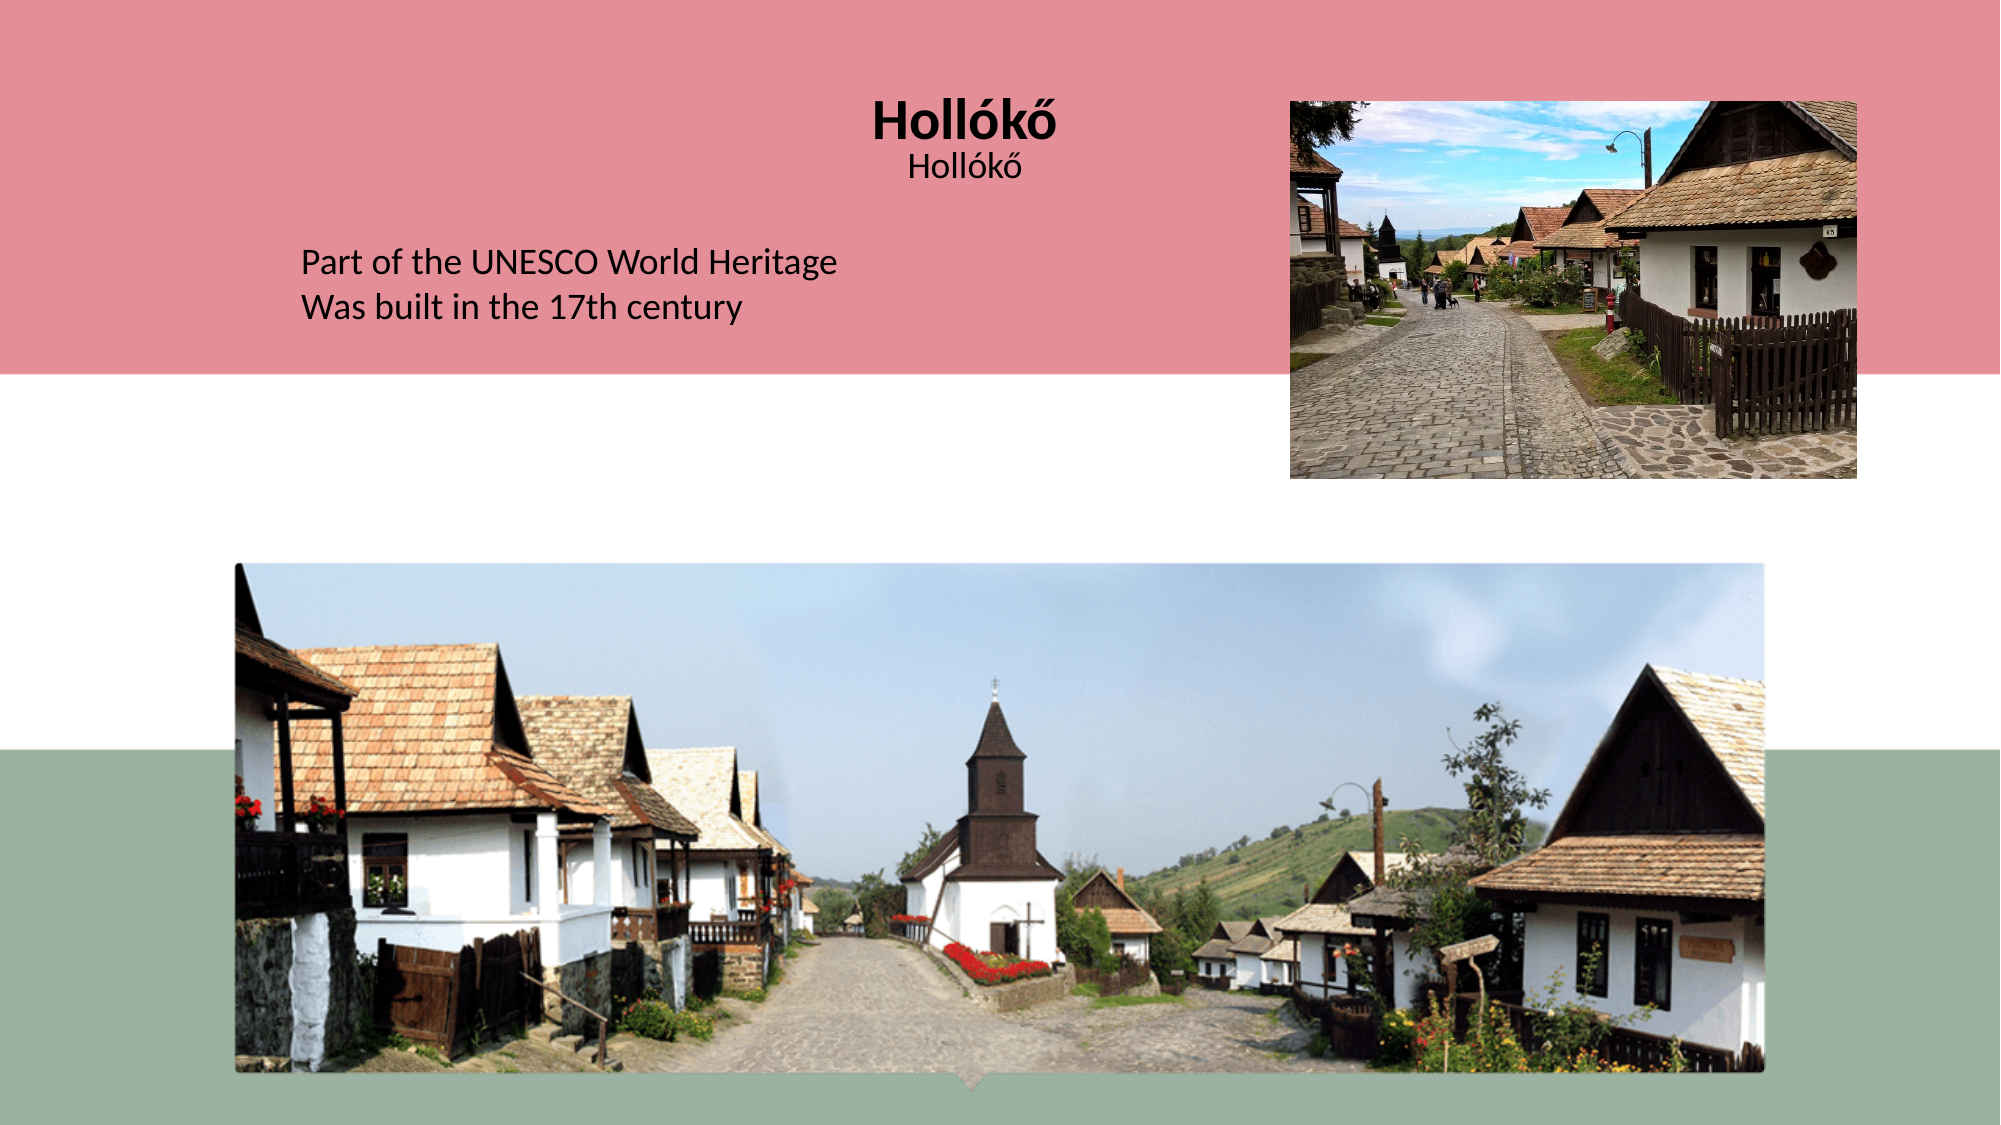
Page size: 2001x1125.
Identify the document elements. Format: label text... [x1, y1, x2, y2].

text_box Part of the UNESCO World Heritage Was built in the 17th century [286, 229, 854, 335]
text_box Hollókő [857, 73, 1073, 159]
picture [1290, 101, 1857, 479]
picture [234, 562, 1766, 1093]
text_box Hollókő [892, 133, 1038, 194]
